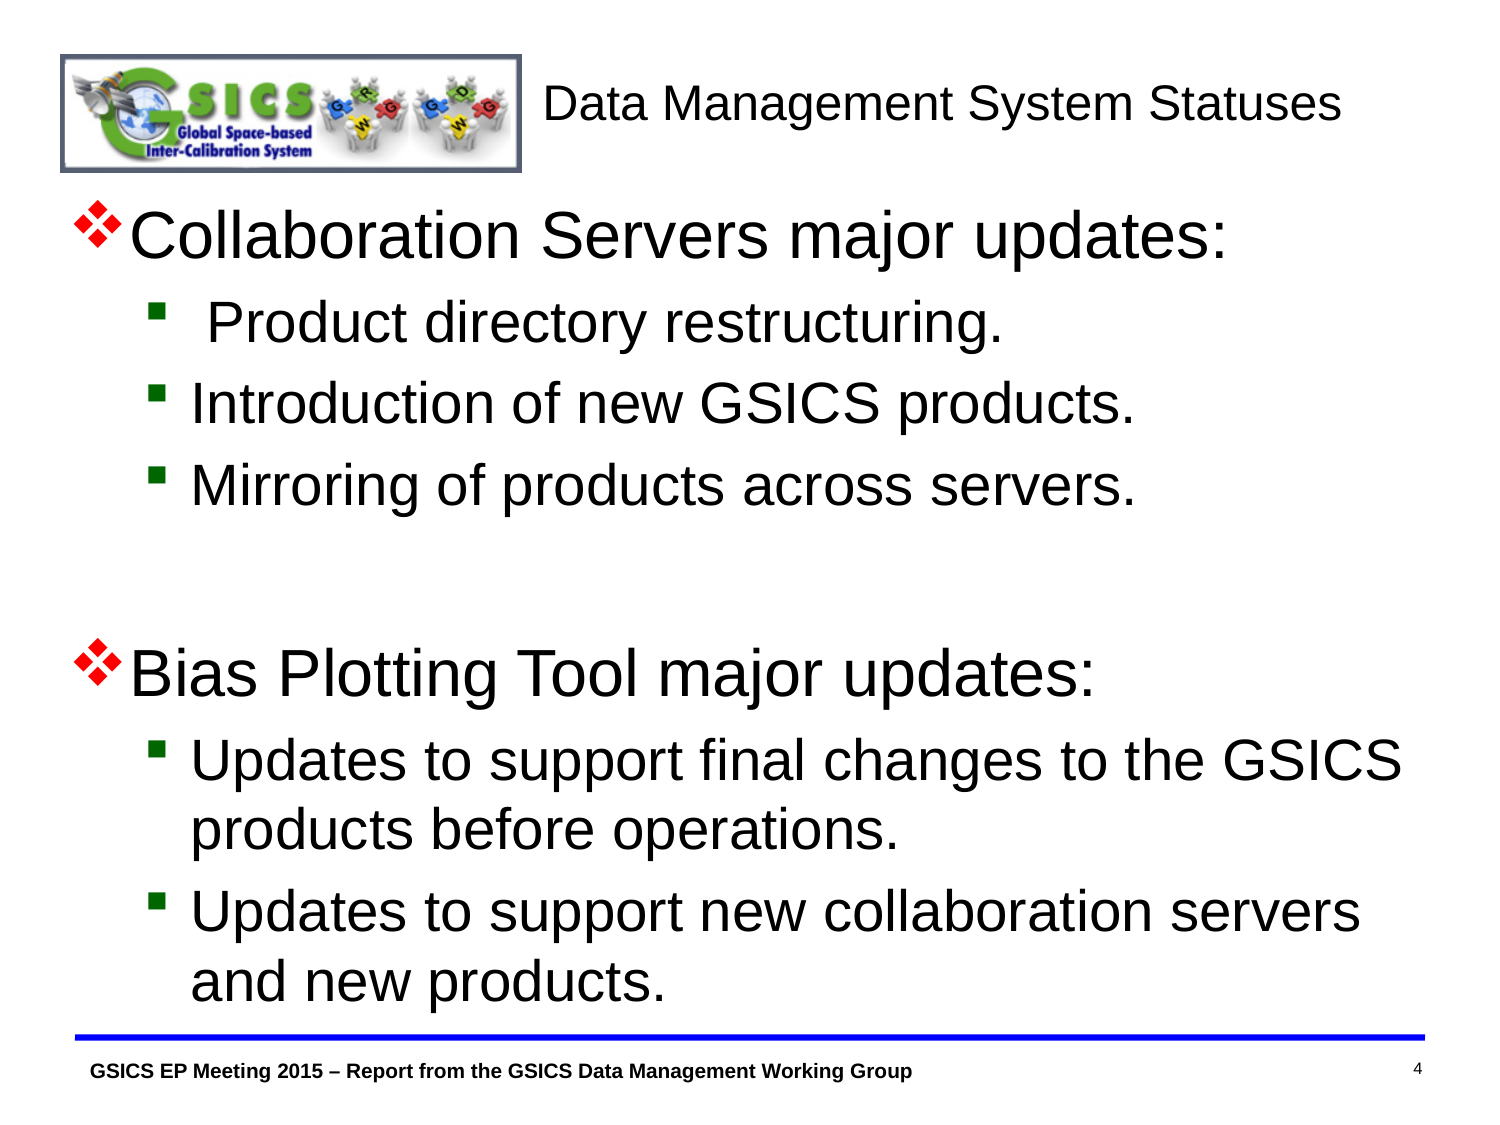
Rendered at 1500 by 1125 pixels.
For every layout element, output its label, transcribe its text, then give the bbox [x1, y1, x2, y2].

slide_number 4 [1087, 1049, 1438, 1104]
title Data Management System Statuses [527, 63, 1478, 158]
list Collaboration Servers major updates: Product directory restructuring. Introduction of new GSICS products. Mirroring of products across servers. Bias Plotting Tool major updates: Updates to support final changes to the GSICS products before operations. Updates to support new collaboration servers and new products. [53, 184, 1445, 1006]
picture [60, 54, 522, 173]
